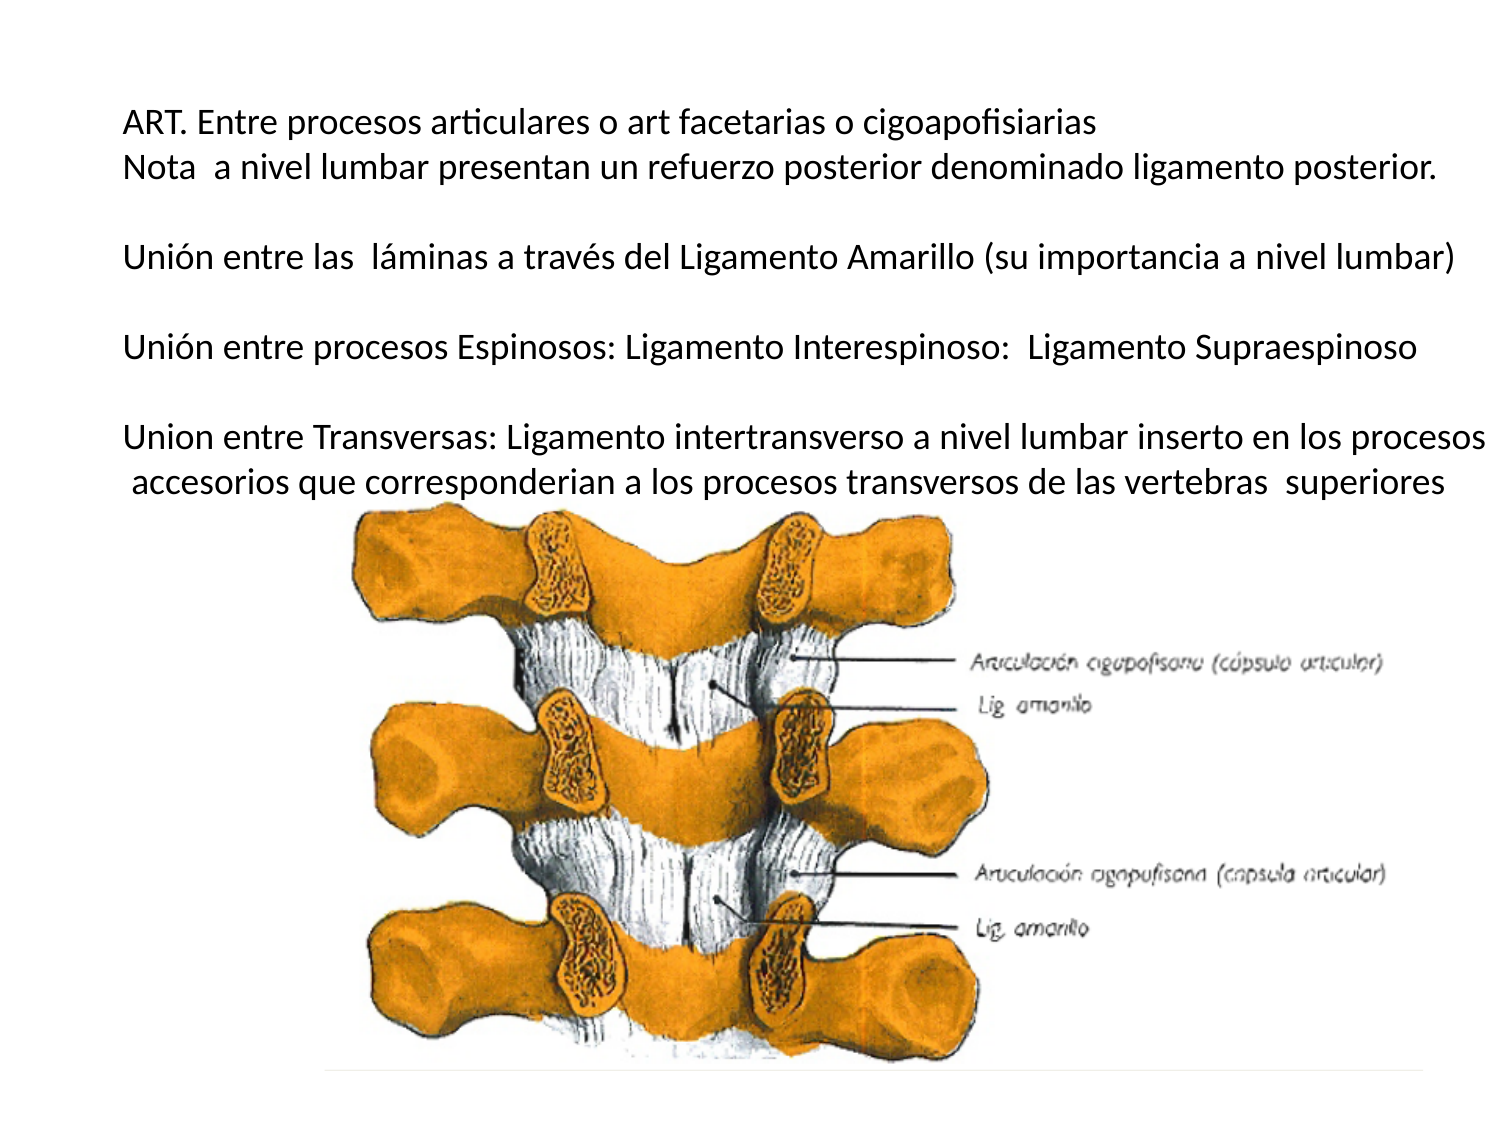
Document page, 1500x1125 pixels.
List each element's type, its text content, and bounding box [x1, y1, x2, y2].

text_box ART. Entre procesos articulares o art facetarias o cigoapofisiarias Nota a nivel lumbar presentan un refuerzo posterior denominado ligamento posterior. Unión entre las láminas a través del Ligamento Amarillo (su importancia a nivel lumbar) Unión entre procesos Espinosos: Ligamento Interespinoso: Ligamento Supraespinoso Union entre Transversas: Ligamento intertransverso a nivel lumbar inserto en los procesos accesorios que corresponderian a los procesos transversos de las vertebras superiores [107, 89, 1500, 510]
picture [324, 491, 1424, 1071]
